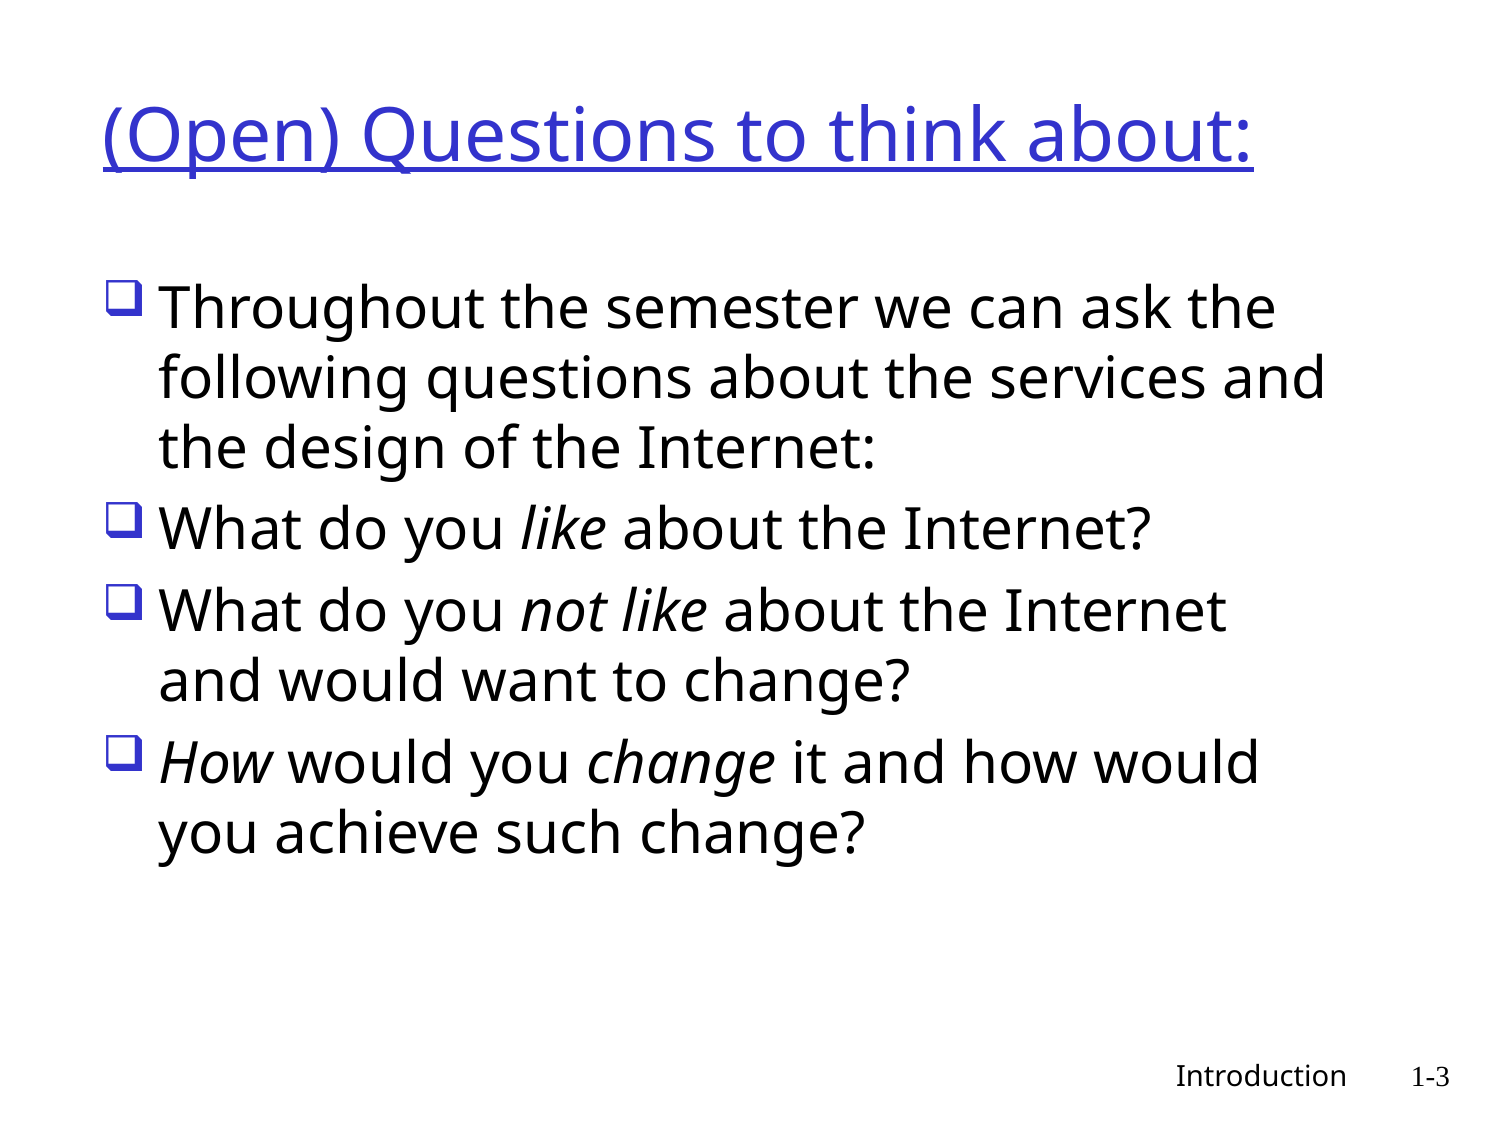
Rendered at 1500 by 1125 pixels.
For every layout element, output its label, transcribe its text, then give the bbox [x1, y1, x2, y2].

list Throughout the semester we can ask the following questions about the services and the design of the Internet: What do you like about the Internet? What do you not like about the Internet and would want to change? How would you change it and how would you achieve such change? [87, 262, 1363, 1026]
slide_number 1-3 [1362, 1049, 1466, 1125]
title (Open) Questions to think about: [87, 37, 1363, 226]
footer Introduction [887, 1049, 1362, 1125]
